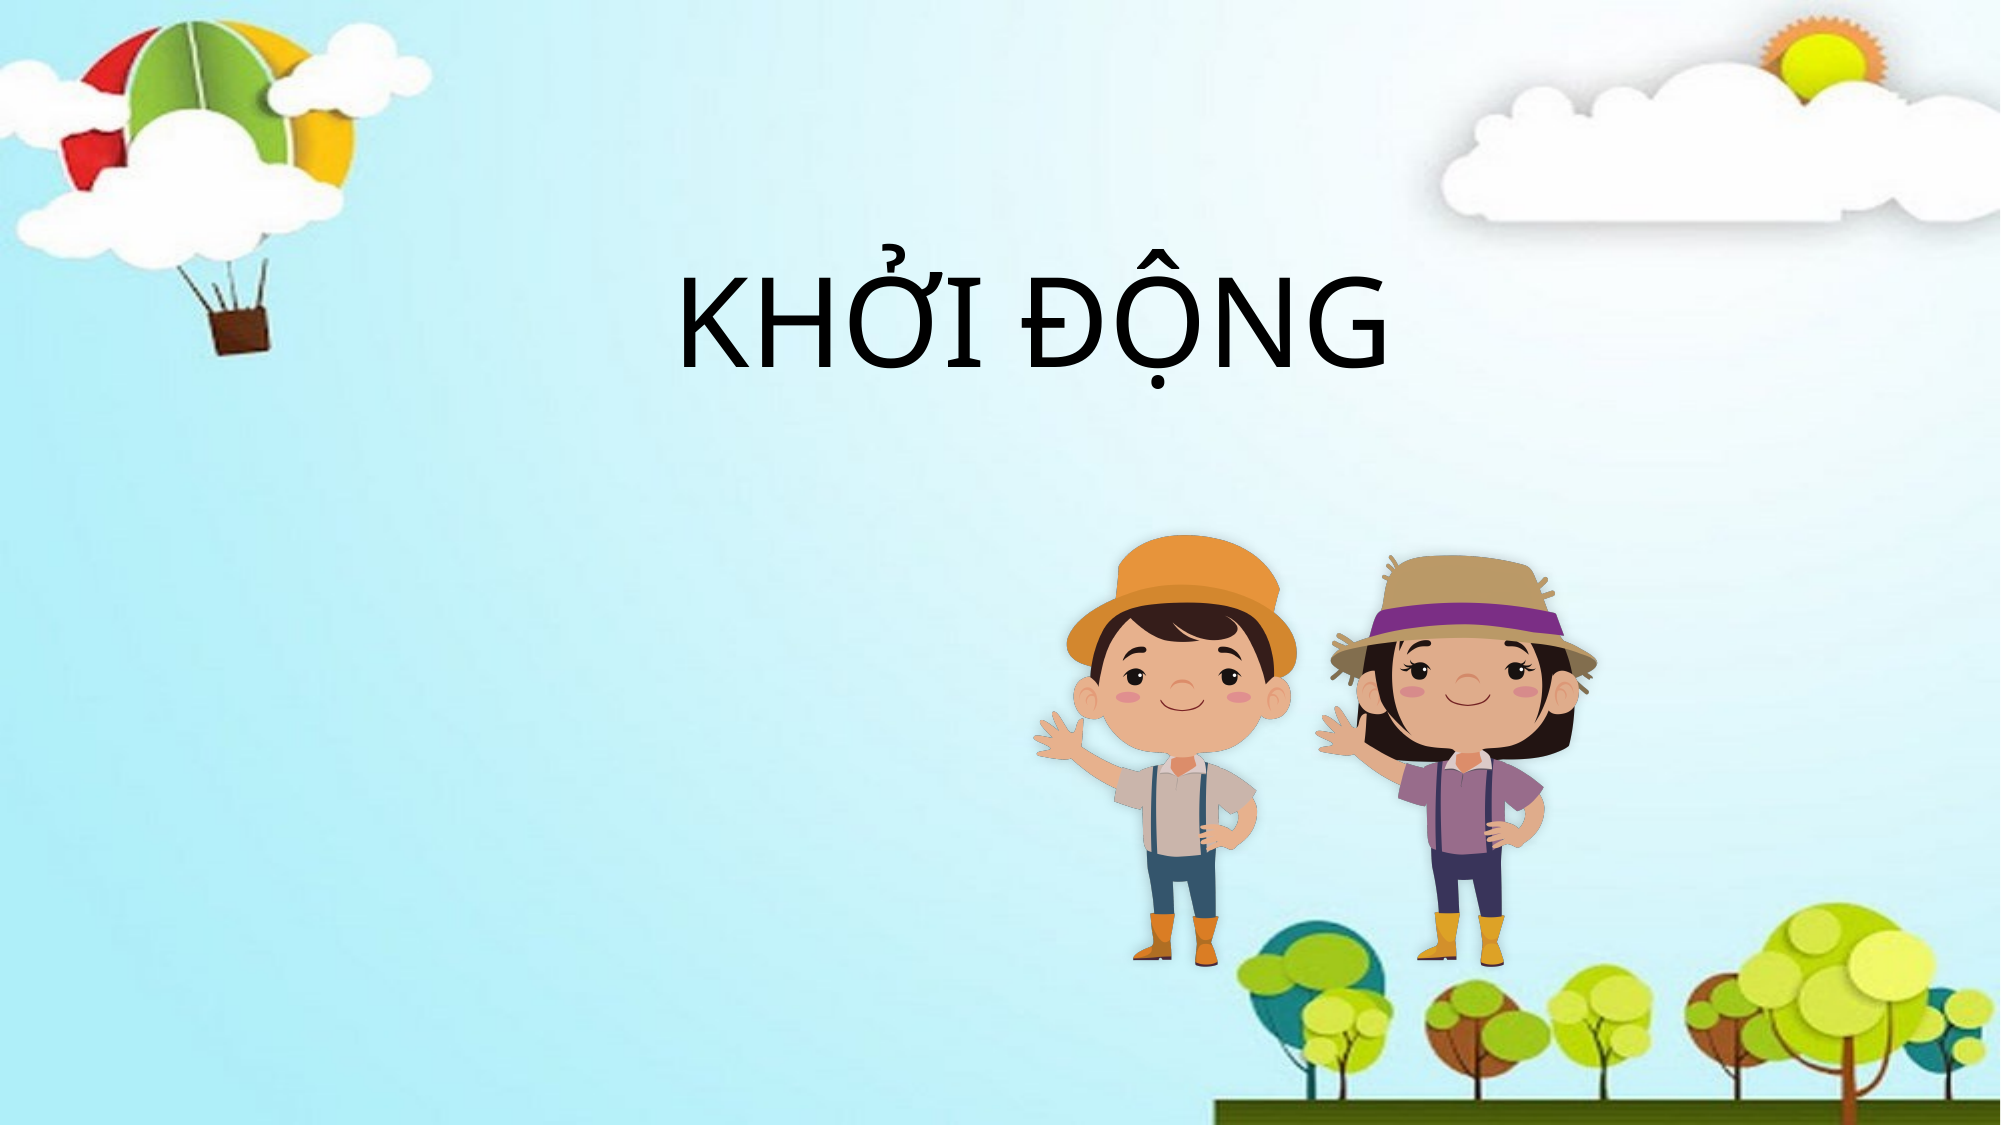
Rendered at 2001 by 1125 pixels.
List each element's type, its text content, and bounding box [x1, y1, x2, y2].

picture [0, 0, 2001, 1125]
title KHỞI ĐỘNG [319, 193, 1747, 461]
